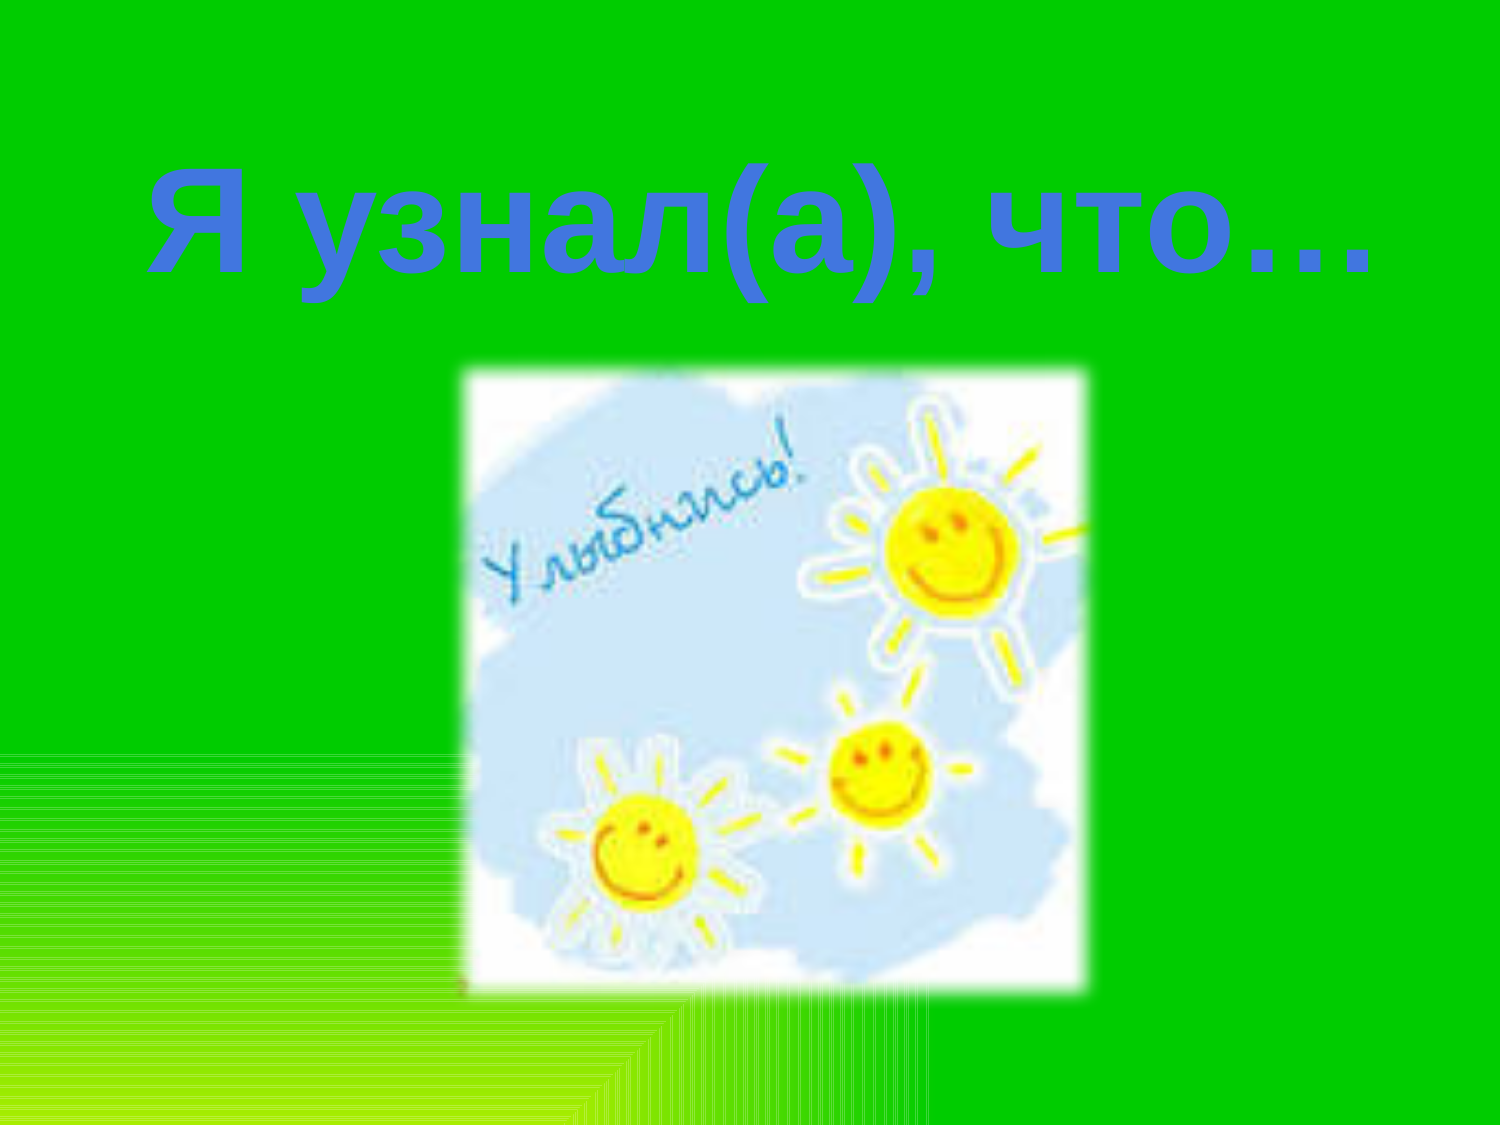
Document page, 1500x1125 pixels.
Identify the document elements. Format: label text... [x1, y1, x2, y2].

picture [445, 351, 1104, 1010]
text_box Я узнал(а), что… [68, 115, 1463, 311]
